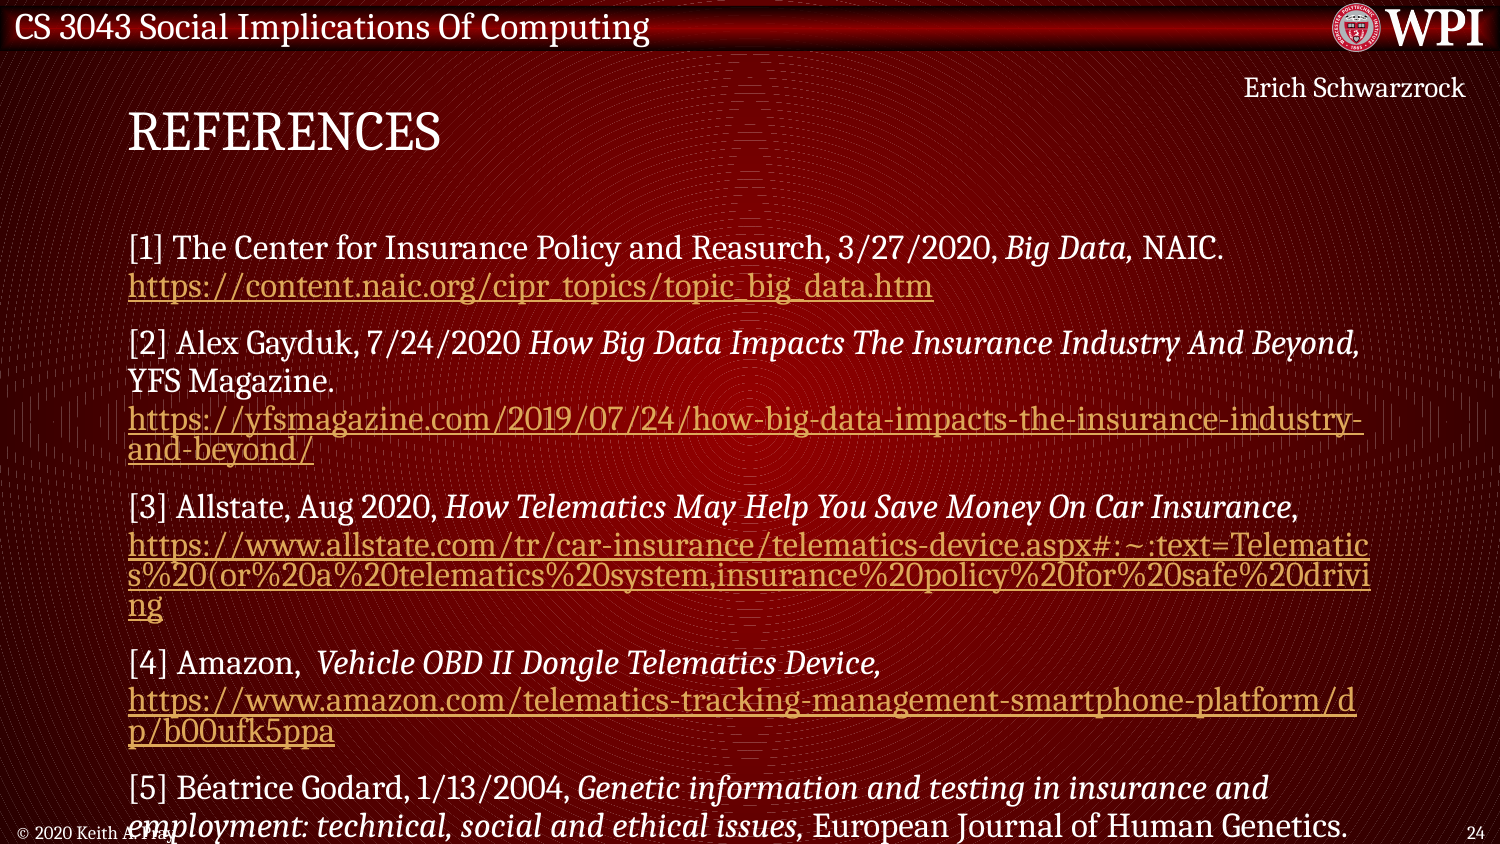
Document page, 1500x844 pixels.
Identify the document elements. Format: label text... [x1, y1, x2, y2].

picture [1332, 3, 1483, 52]
title References [112, 59, 1388, 210]
slide_number 24 [1397, 819, 1500, 844]
text_box Erich Schwarzrock [1123, 61, 1481, 111]
list [1] The Center for Insurance Policy and Reasurch, 3/27/2020, Big Data, NAIC. https://content.naic.org/cipr_topics/topic_big_data.htm [2] Alex Gayduk, 7/24/2020 How Big Data Impacts The Insurance Industry And Beyond, YFS Magazine. https://yfsmagazine.com/2019/07/24/how-big-data-impacts-the-insurance-industry-and-beyond/ [3] Allstate, Aug 2020, ﻿How Telematics May Help You Save Money On Car Insurance, https://www.allstate.com/tr/car-insurance/telematics-device.aspx#:~:text=Telematics%20(or%20a%20telematics%20system,insurance%20policy%20for%20safe%20driving [4] Amazon, Vehicle OBD II Dongle Telematics Device, https://www.amazon.com/telematics-tracking-management-smartphone-platform/dp/b00ufk5ppa [5] Béatrice Godard, 1/13/2004, Genetic information and testing in insurance and employment: technical, social and ethical issues, European Journal of Human Genetics. https://www.nature.com/articles/5201117 [112, 221, 1388, 772]
footer © 2020 Keith A. Pray [0, 819, 913, 844]
